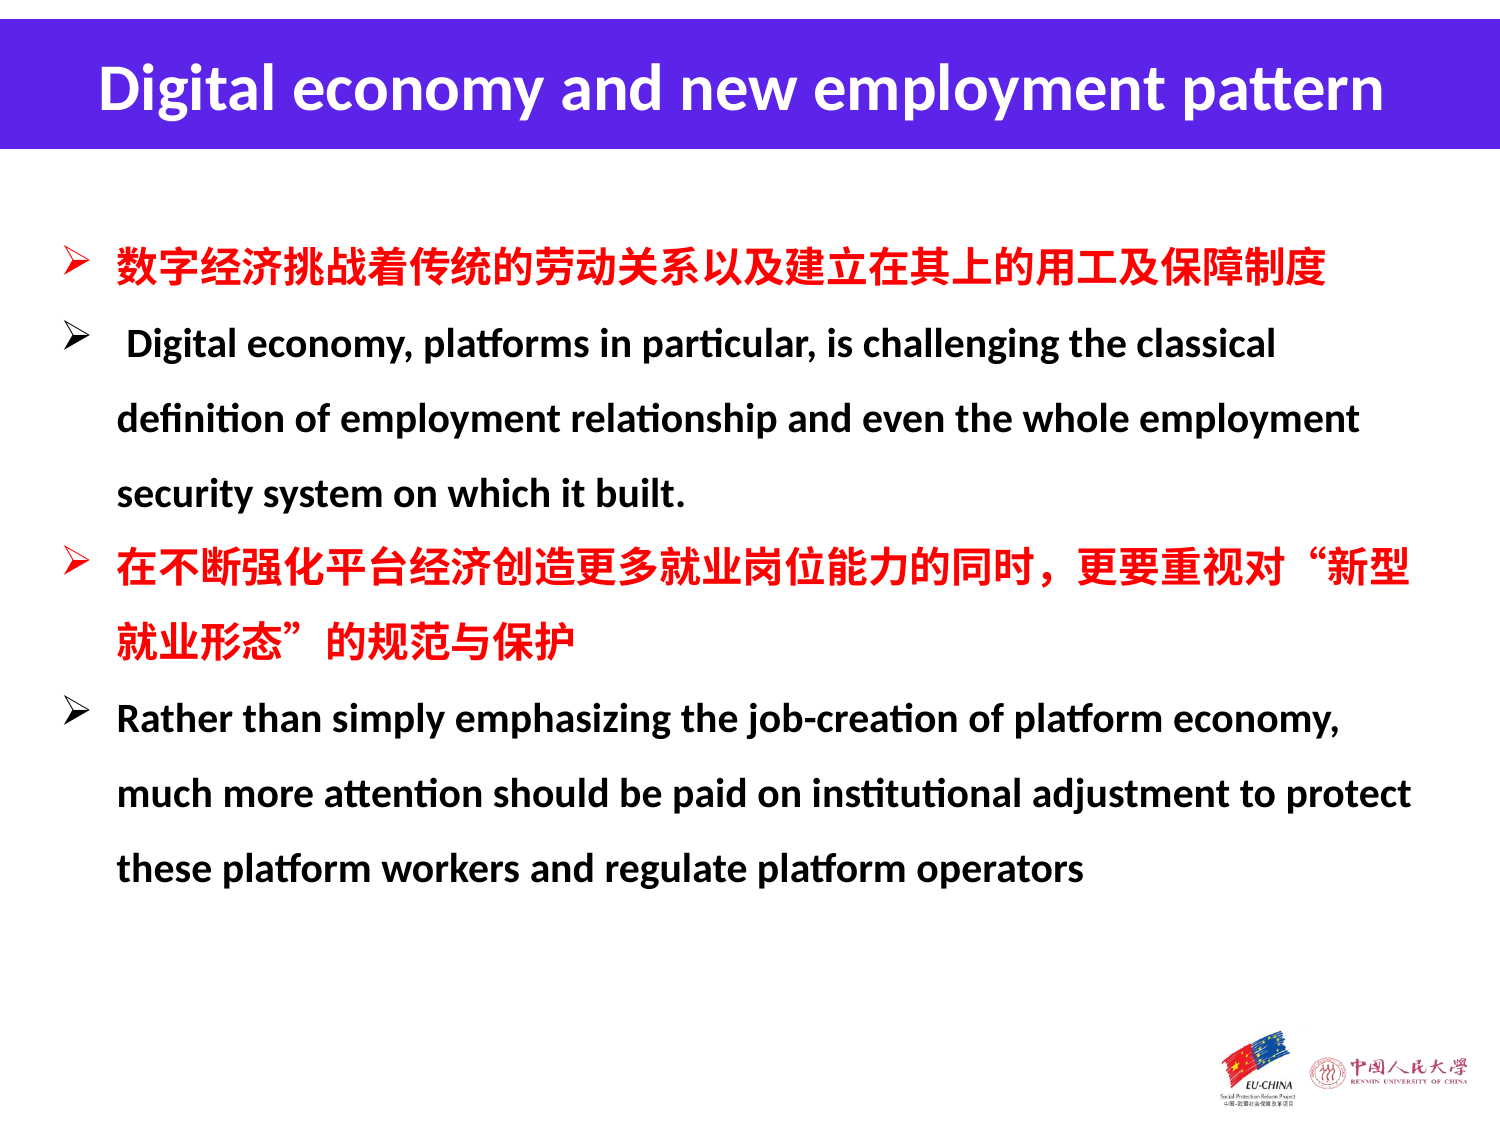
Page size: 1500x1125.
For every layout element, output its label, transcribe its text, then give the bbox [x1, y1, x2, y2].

picture [1209, 1023, 1307, 1112]
text_box 数字经济挑战着传统的劳动关系以及建立在其上的用工及保障制度 Digital economy, platforms in particular, is challenging the classical definition of employment relationship and even the whole employment security system on which it built. 在不断强化平台经济创造更多就业岗位能力的同时，更要重视对“新型就业形态”的规范与保护 Rather than simply emphasizing the job-creation of platform economy, much more attention should be paid on institutional adjustment to protect these platform workers and regulate platform operators [45, 208, 1467, 898]
subtitle Digital economy and new employment pattern [0, 19, 1500, 149]
